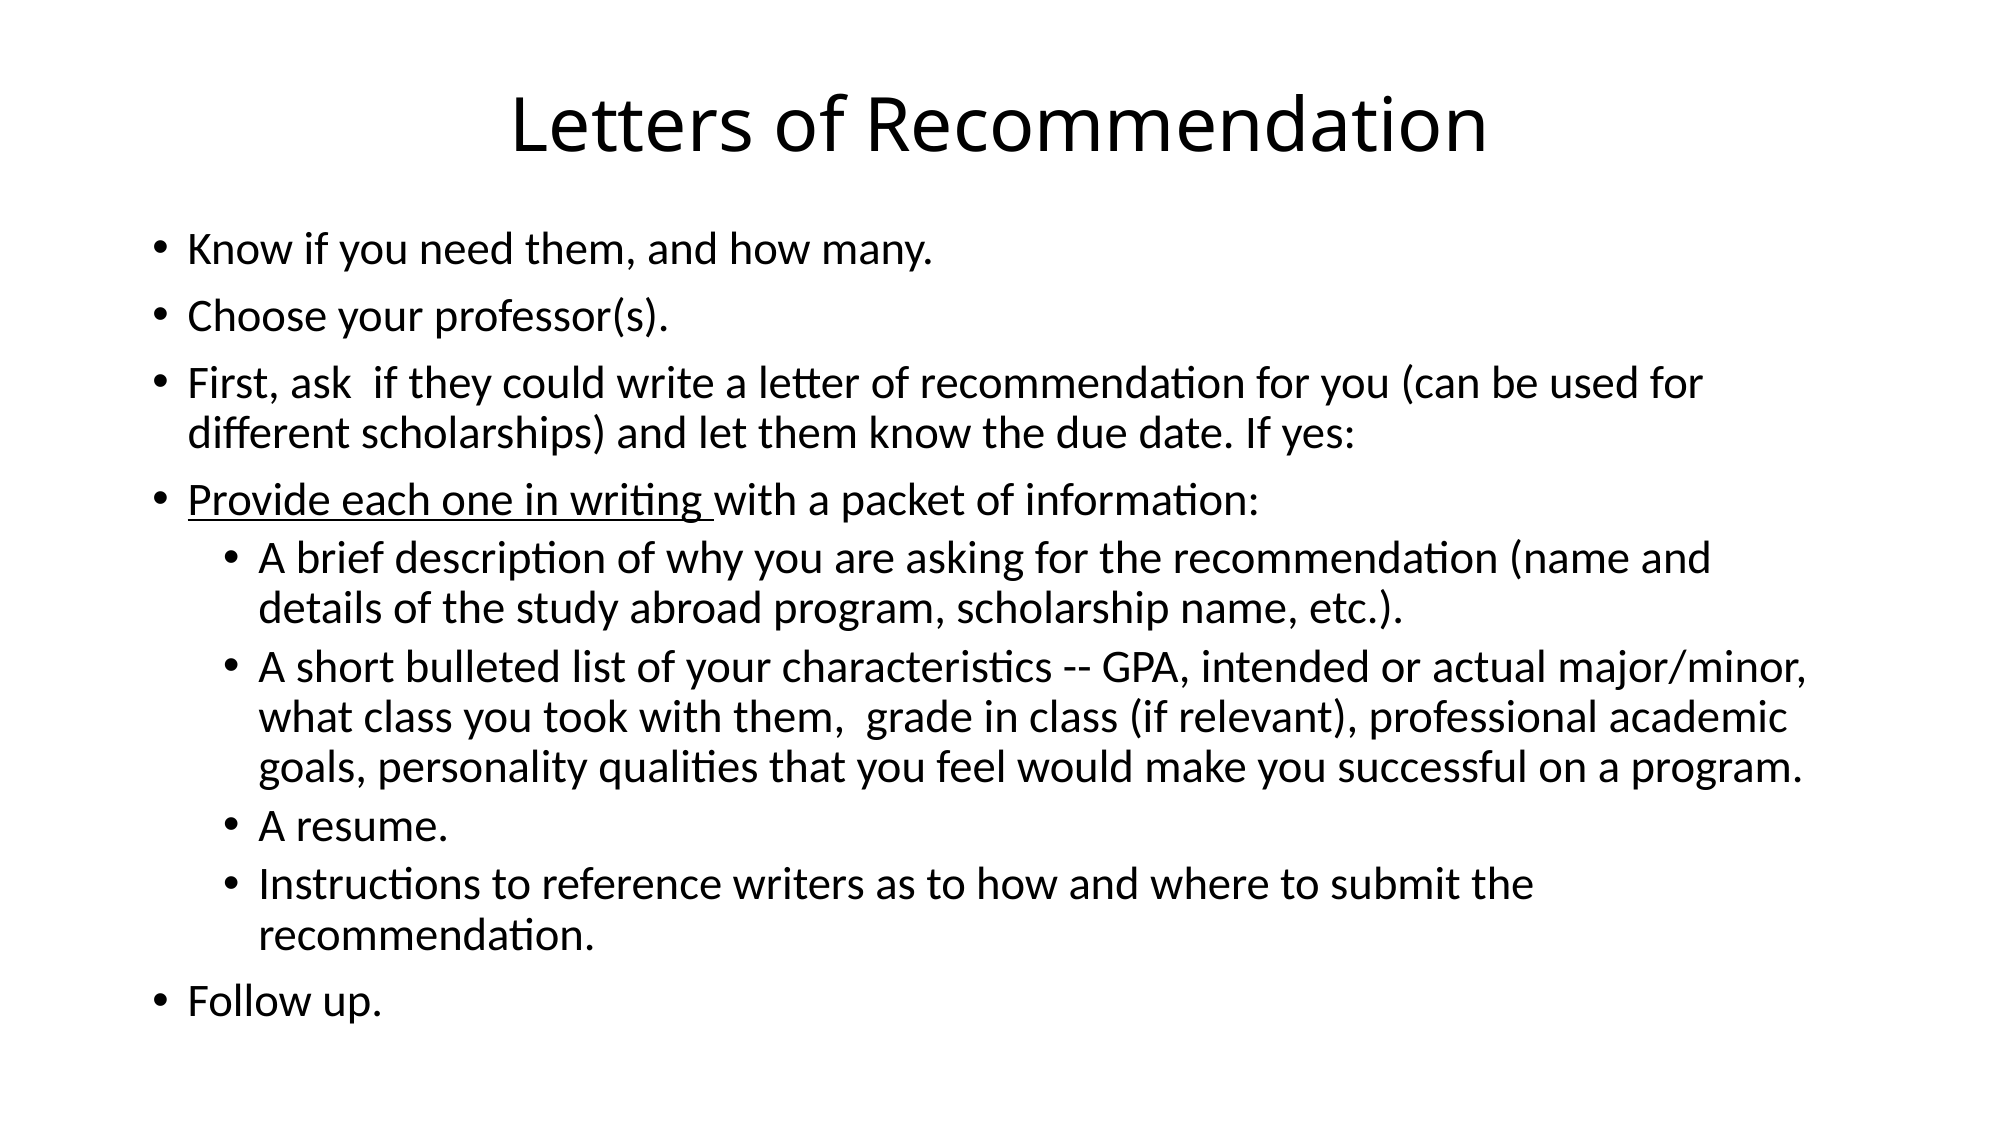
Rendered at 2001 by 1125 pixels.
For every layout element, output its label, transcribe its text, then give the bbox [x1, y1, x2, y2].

title Letters of Recommendation [137, 59, 1863, 196]
list Know if you need them, and how many. Choose your professor(s). First, ask if they could write a letter of recommendation for you (can be used for different scholarships) and let them know the due date. If yes: Provide each one in writing with a packet of information: A brief description of why you are asking for the recommendation (name and details of the study abroad program, scholarship name, etc.). A short bulleted list of your characteristics -- GPA, intended or actual major/minor, what class you took with them, grade in class (if relevant), professional academic goals, personality qualities that you feel would make you successful on a program. A resume. Instructions to reference writers as to how and where to submit the recommendation. Follow up. [137, 216, 1863, 1040]
